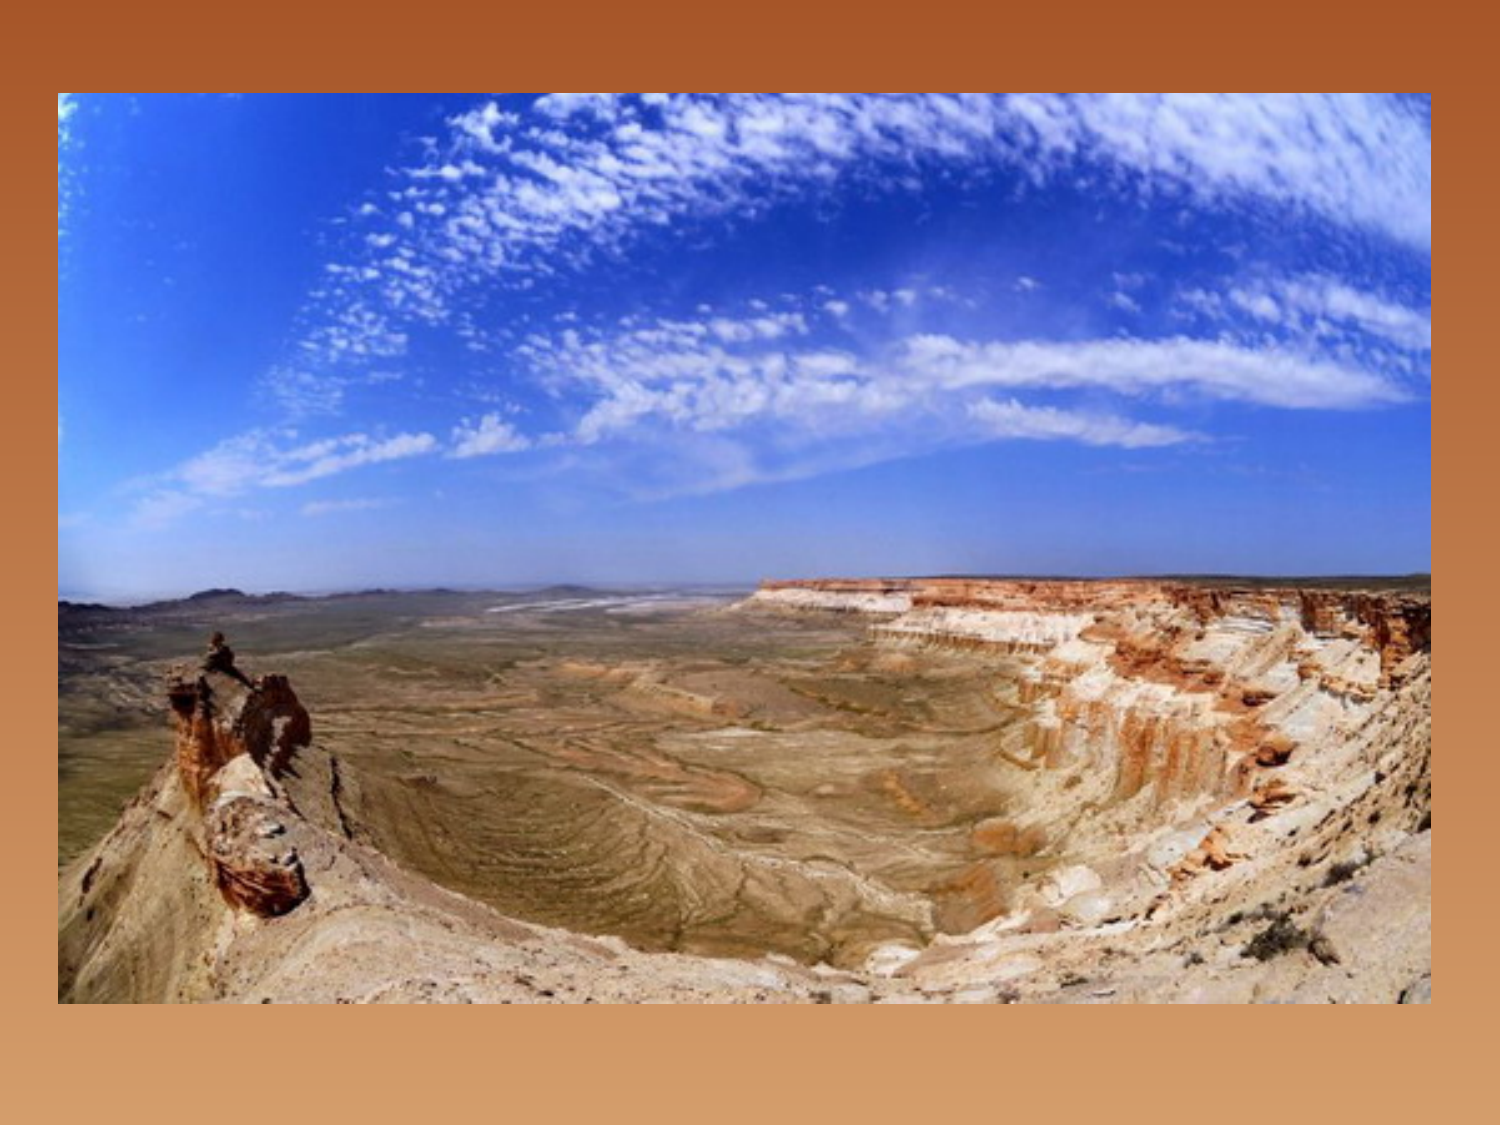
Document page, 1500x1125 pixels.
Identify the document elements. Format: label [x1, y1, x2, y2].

picture [58, 93, 1431, 1005]
